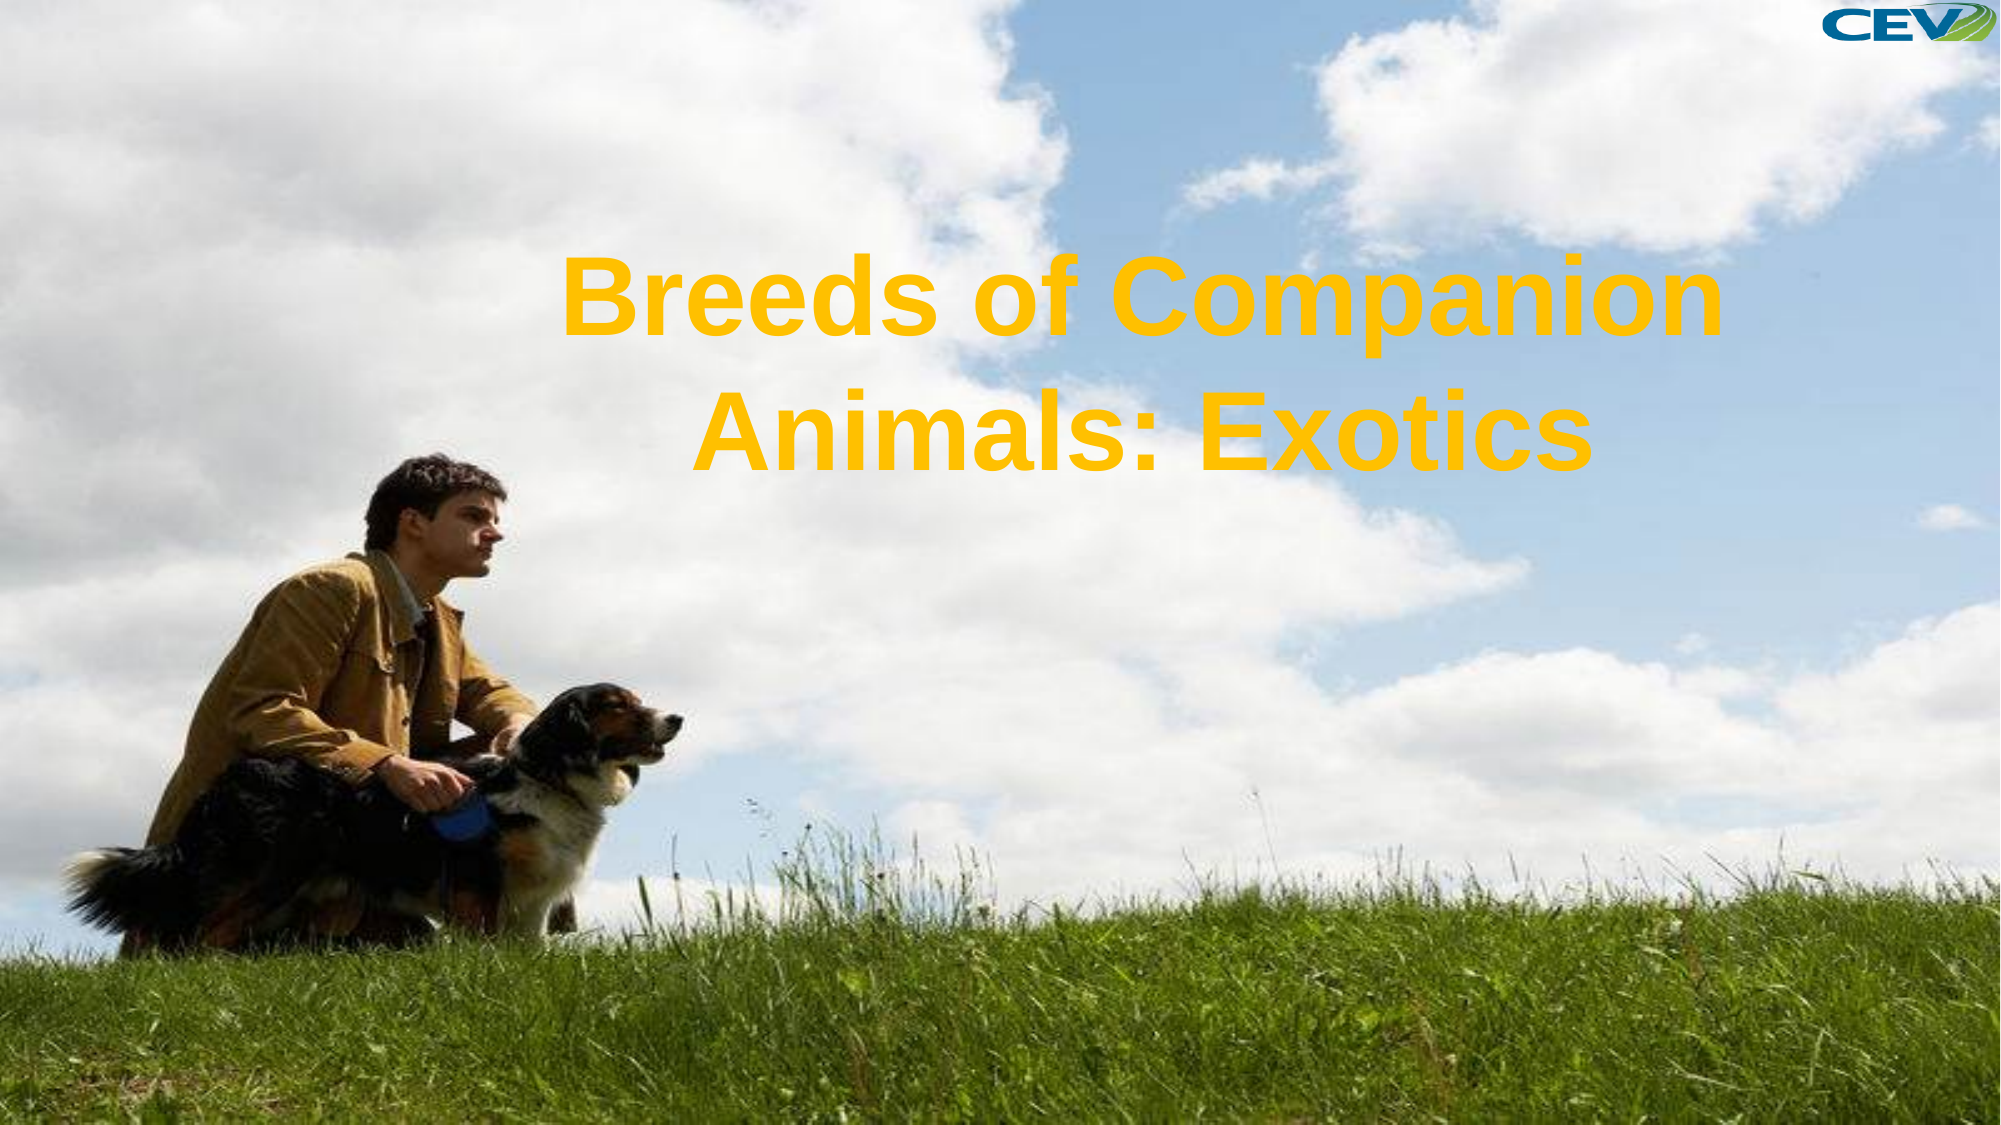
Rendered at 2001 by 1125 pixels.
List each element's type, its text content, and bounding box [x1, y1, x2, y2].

picture [0, 0, 2001, 1125]
text_box Breeds of Companion Animals: Exotics [462, 187, 1825, 529]
